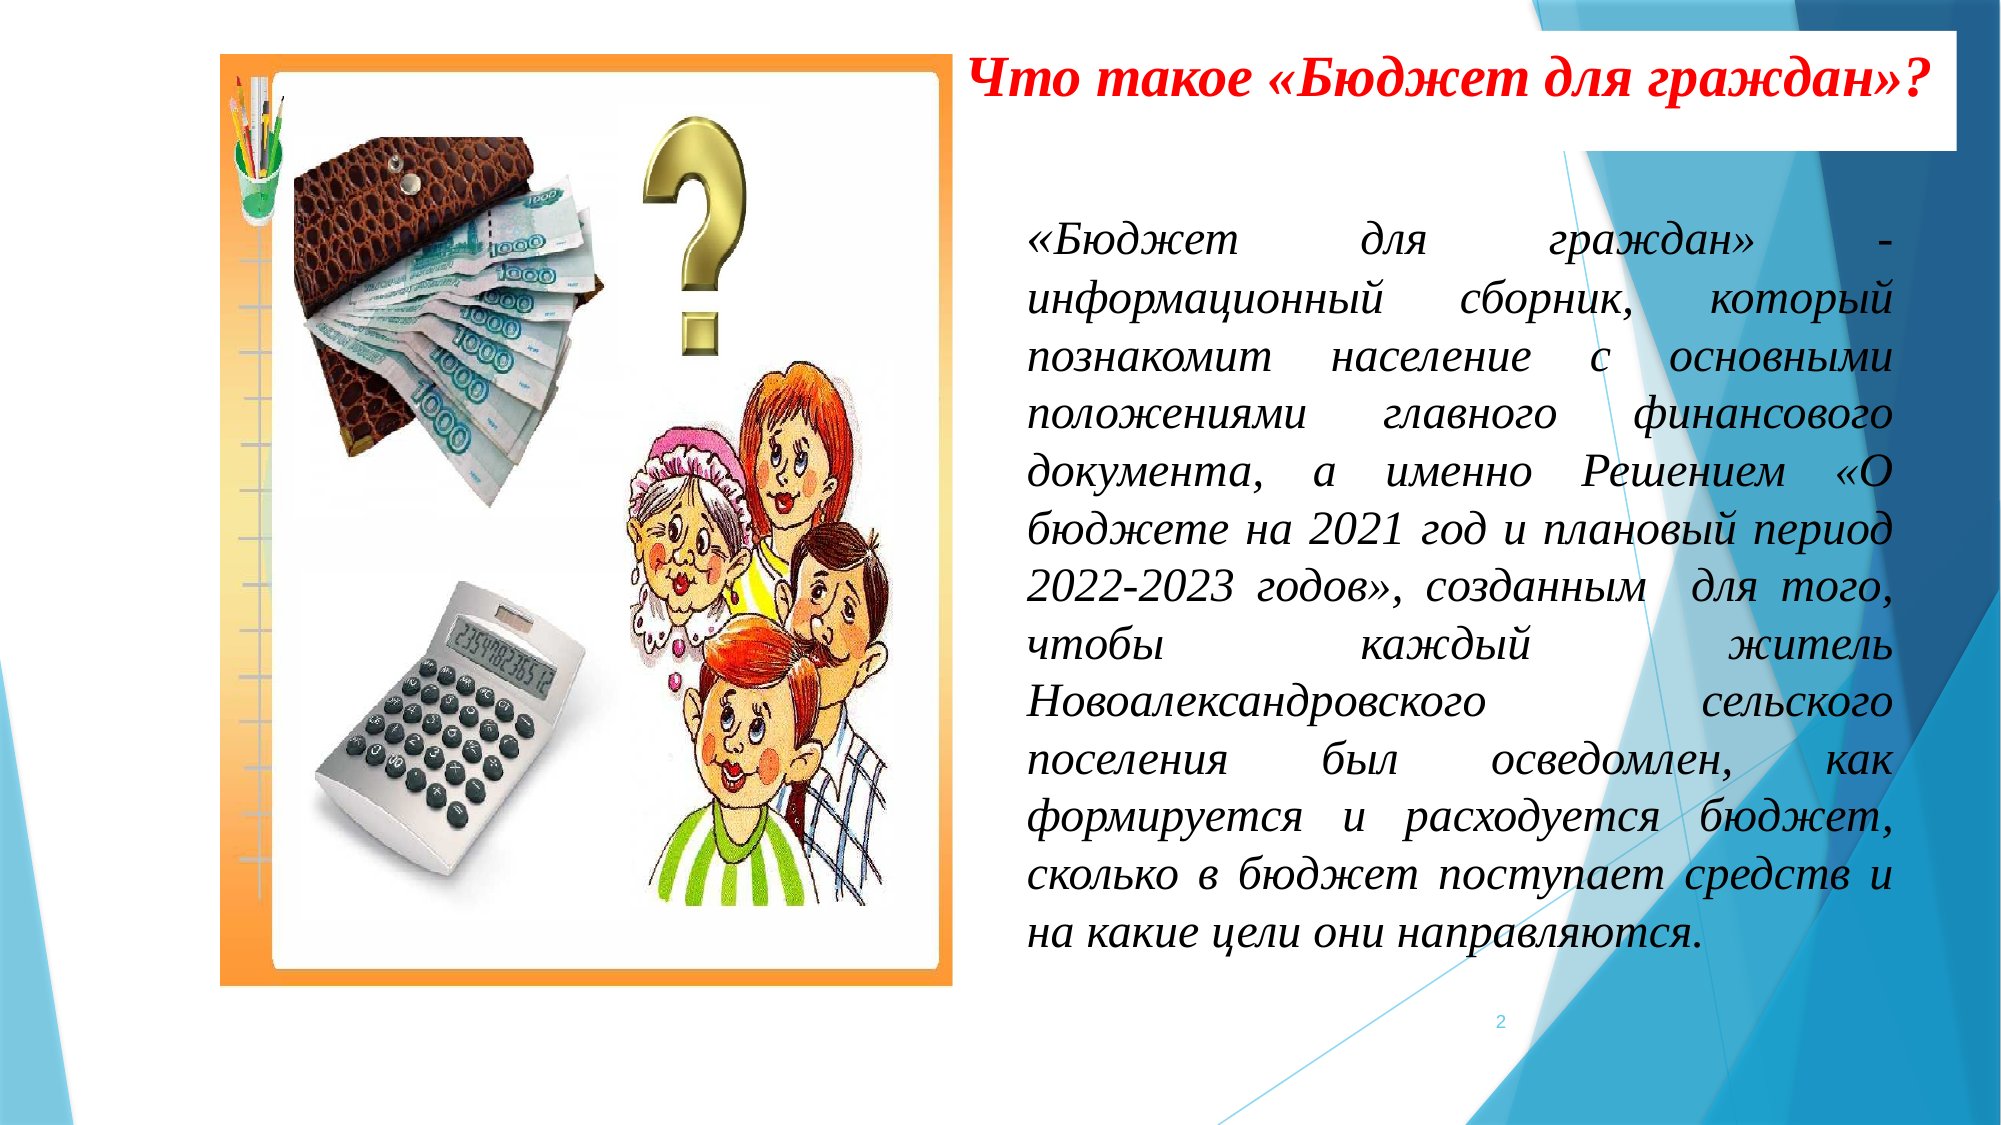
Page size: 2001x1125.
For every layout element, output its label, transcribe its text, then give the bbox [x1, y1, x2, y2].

title Что такое «Бюджет для граждан»? [940, 30, 1957, 151]
list «Бюджет для граждан» - информационный сборник, который познакомит население с основными положениями главного финансового документа, а именно Решением «О бюджете на 2021 год и плановый период 2022-2023 годов», созданным для того, чтобы каждый житель Новоалександровского сельского поселения был осведомлен, как формируется и расходуется бюджет, сколько в бюджет поступает средств и на какие цели они направляются. [1011, 169, 1911, 989]
slide_number 2 [1409, 991, 1522, 1051]
picture [219, 53, 954, 989]
